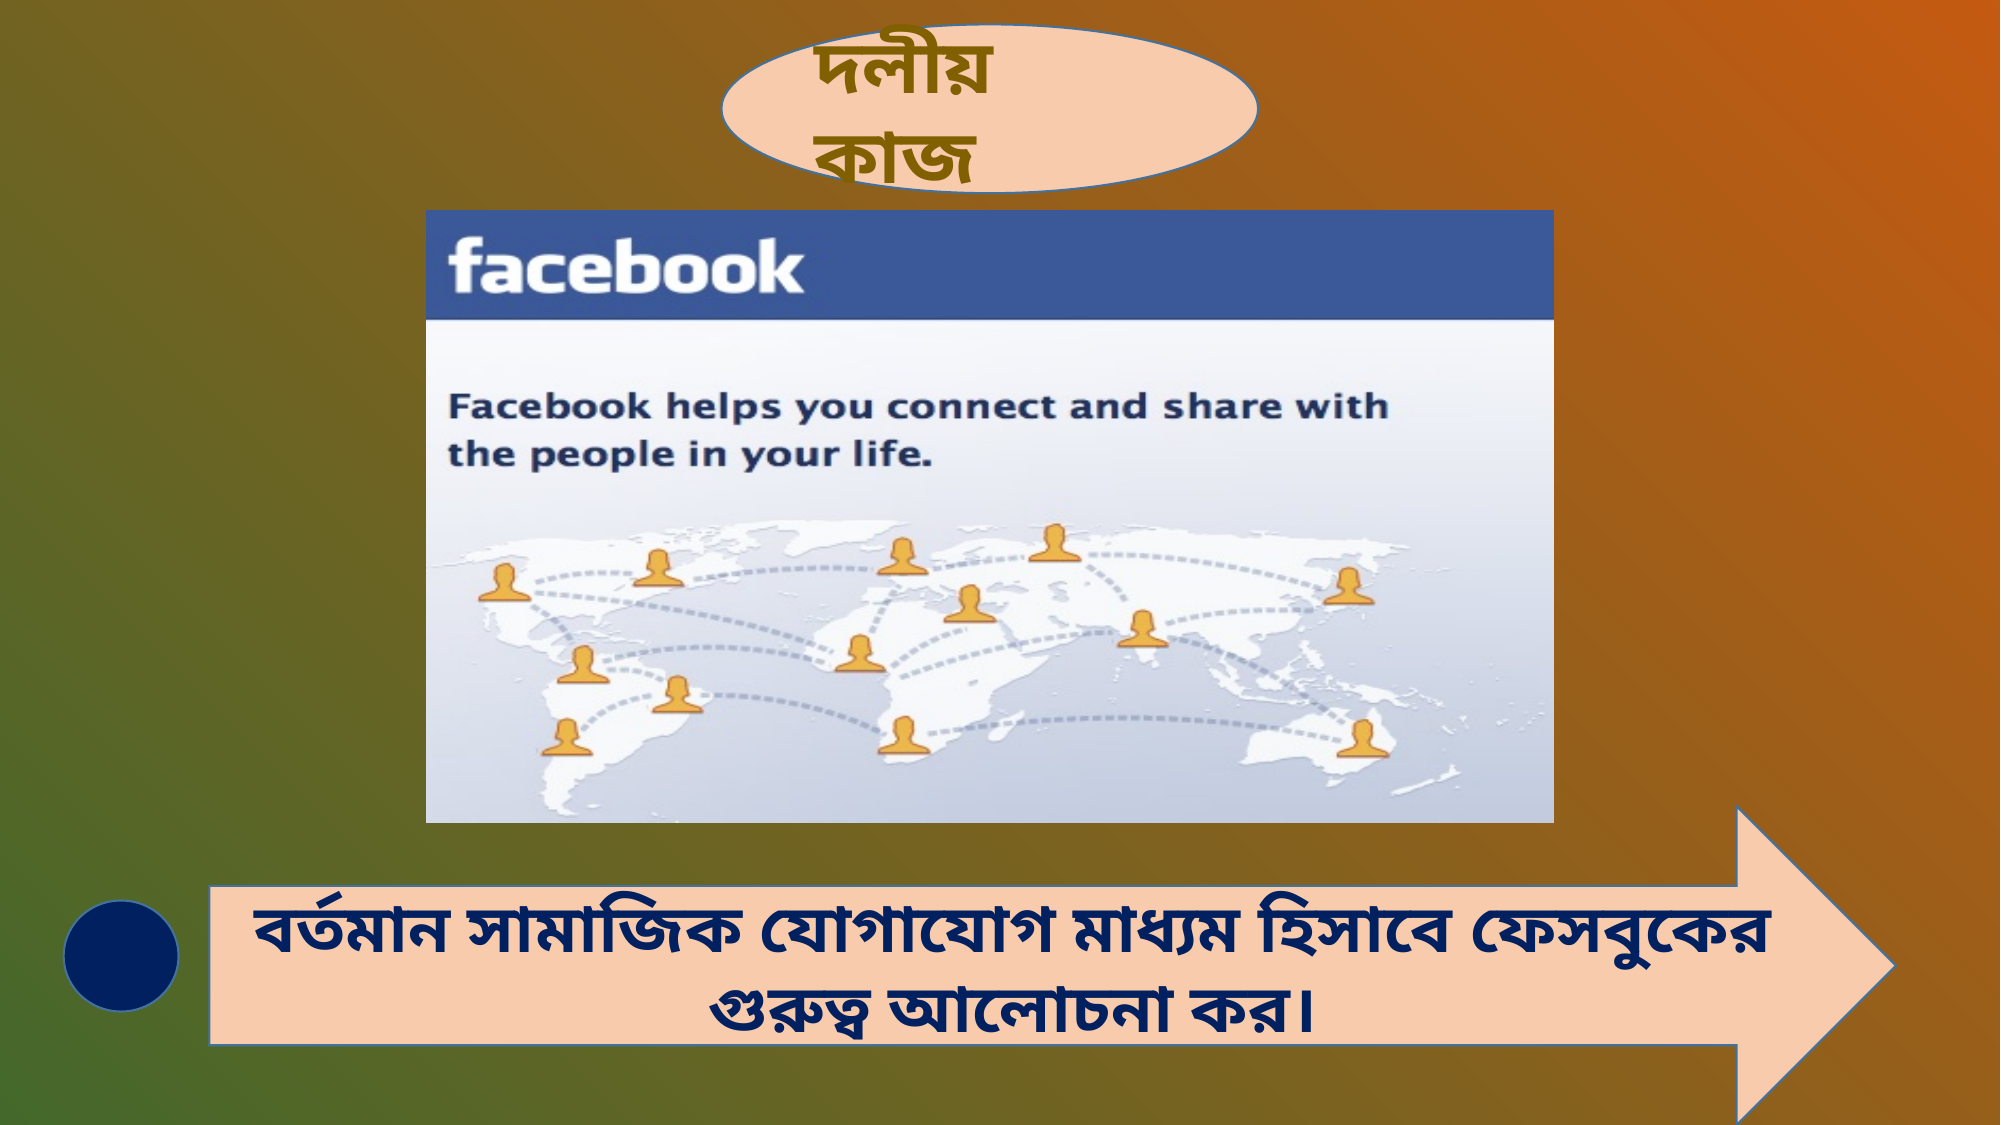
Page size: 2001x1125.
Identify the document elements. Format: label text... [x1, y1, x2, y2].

text_box বর্তমান সামাজিক যোগাযোগ মাধ্যম হিসাবে ফেসবুকের গুরুত্ব আলোচনা কর। [208, 803, 1898, 1125]
picture [426, 210, 1554, 823]
text_box দলীয় কাজ [720, 23, 1260, 195]
text_box [62, 899, 180, 1013]
